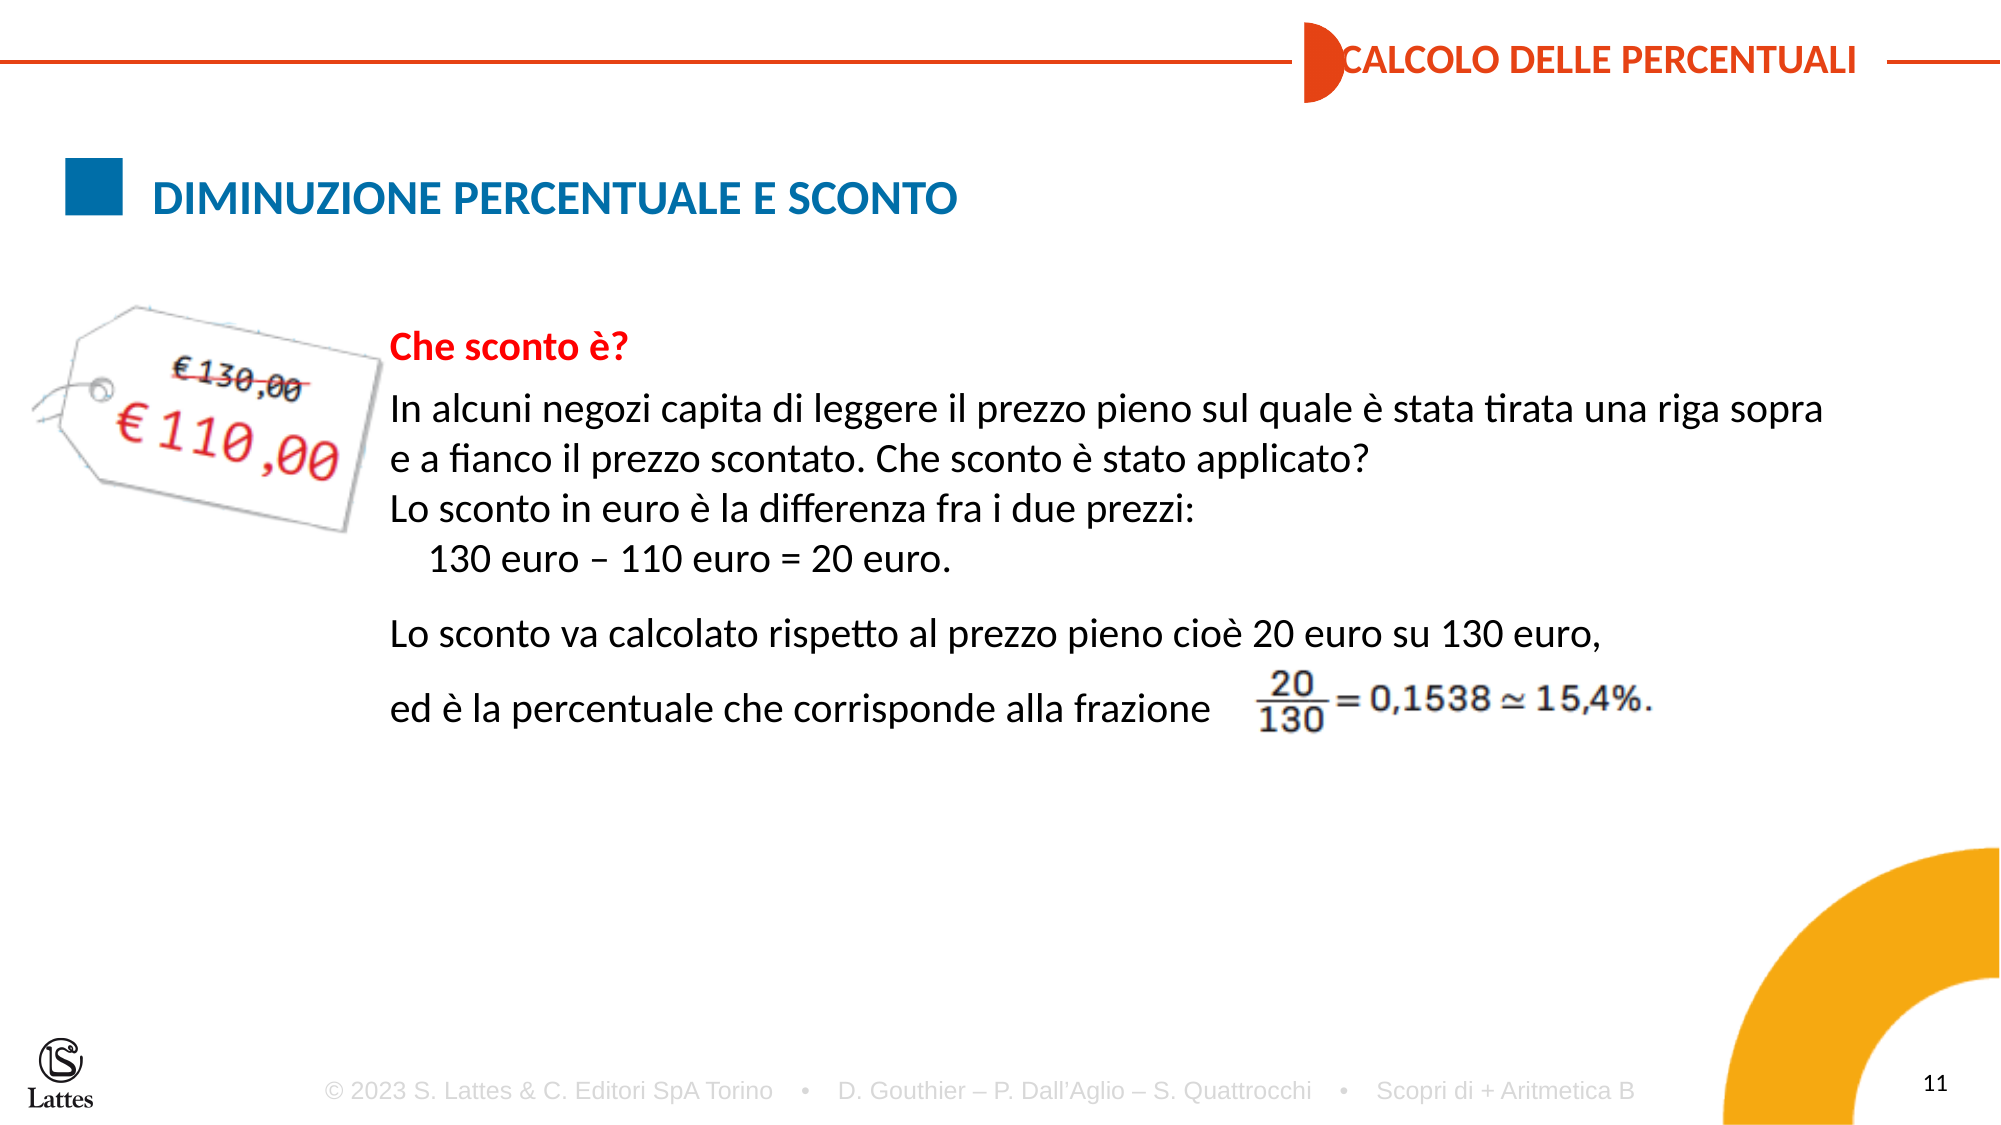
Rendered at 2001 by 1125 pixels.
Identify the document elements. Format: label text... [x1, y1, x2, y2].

picture [1724, 848, 2001, 1125]
text_box [65, 158, 123, 216]
picture [1304, 22, 1345, 103]
picture [1247, 663, 1672, 747]
picture [17, 293, 394, 547]
picture [27, 1037, 93, 1108]
text_box Che sconto è? In alcuni negozi capita di leggere il prezzo pieno sul quale è stata tirata una riga sopra e a fianco il prezzo scontato. Che sconto è stato applicato? Lo sconto in euro è la differenza fra i due prezzi: 130 euro – 110 euro = 20 euro. Lo sconto va calcolato rispetto al prezzo pieno cioè 20 euro su 130 euro, ed è la percentuale che corrisponde alla frazione [374, 311, 2000, 789]
title DIMINUZIONE PERCENTUALE E SCONTO [137, 164, 1863, 233]
